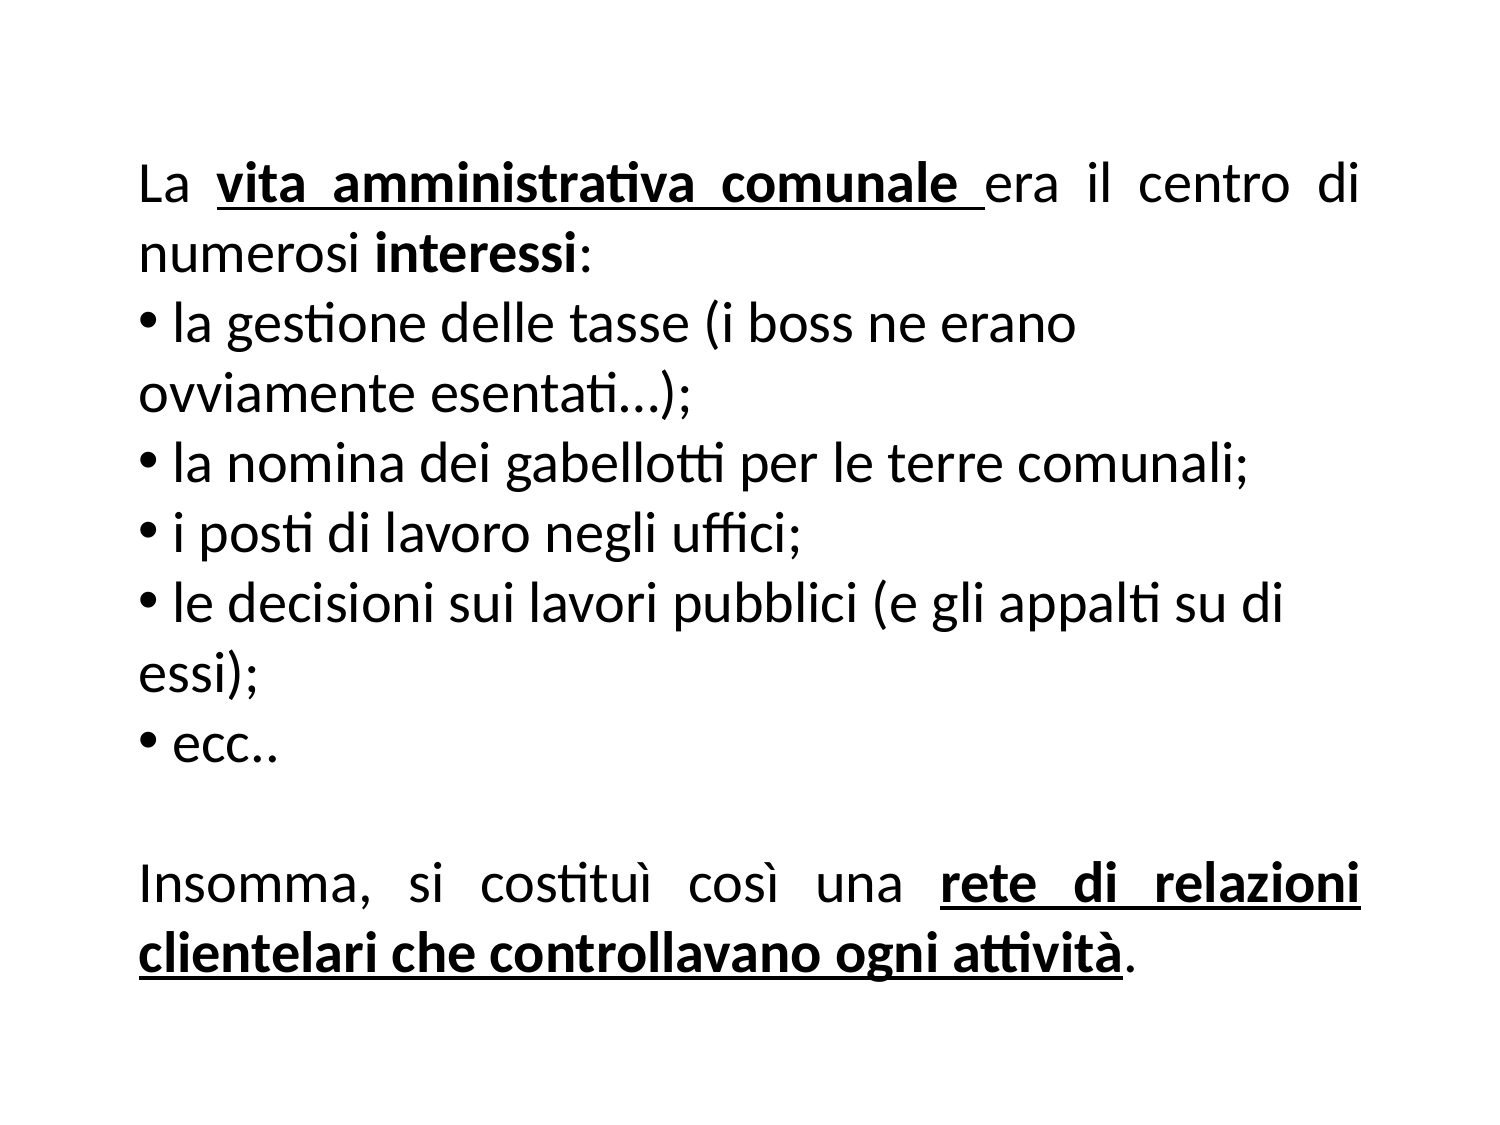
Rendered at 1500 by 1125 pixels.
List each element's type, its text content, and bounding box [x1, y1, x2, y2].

text_box La vita amministrativa comunale era il centro di numerosi interessi: la gestione delle tasse (i boss ne erano ovviamente esentati…); la nomina dei gabellotti per le terre comunali; i posti di lavoro negli uffici; le decisioni sui lavori pubblici (e gli appalti su di essi); ecc.. Insomma, si costituì così una rete di relazioni clientelari che controllavano ogni attività. [123, 137, 1376, 992]
